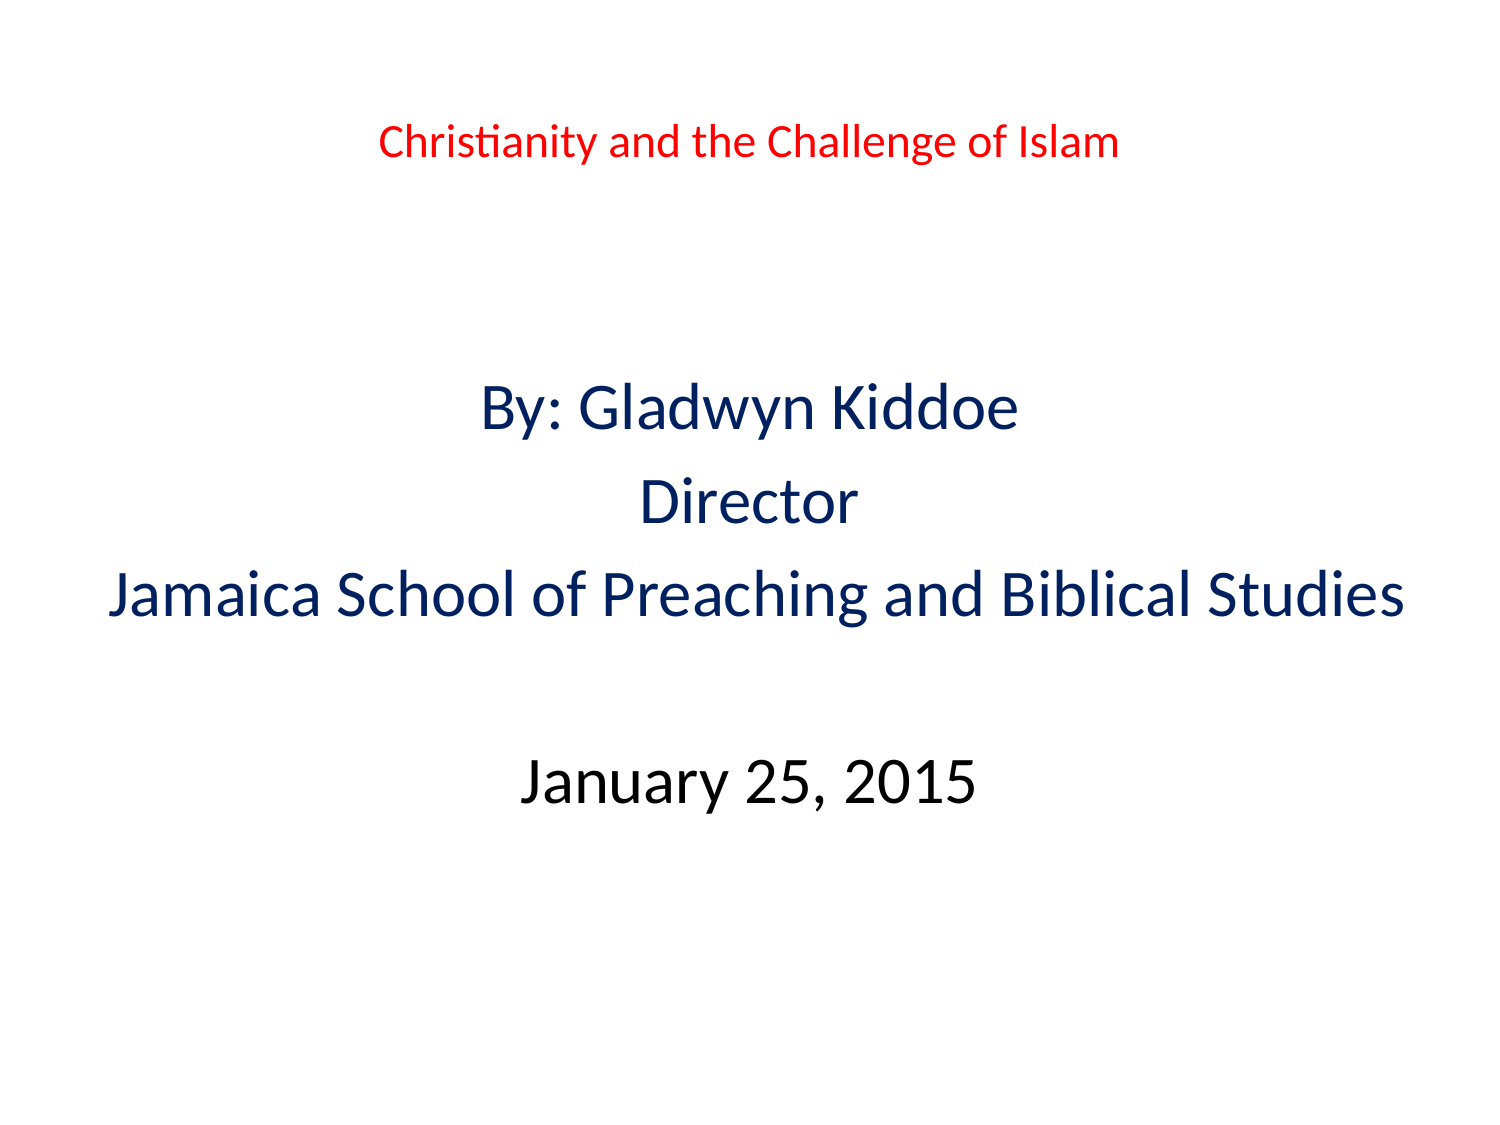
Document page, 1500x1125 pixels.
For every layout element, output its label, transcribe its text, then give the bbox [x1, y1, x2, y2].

list By: Gladwyn Kiddoe Director Jamaica School of Preaching and Biblical Studies January 25, 2015 [75, 262, 1425, 1005]
title Christianity and the Challenge of Islam [75, 45, 1425, 233]
